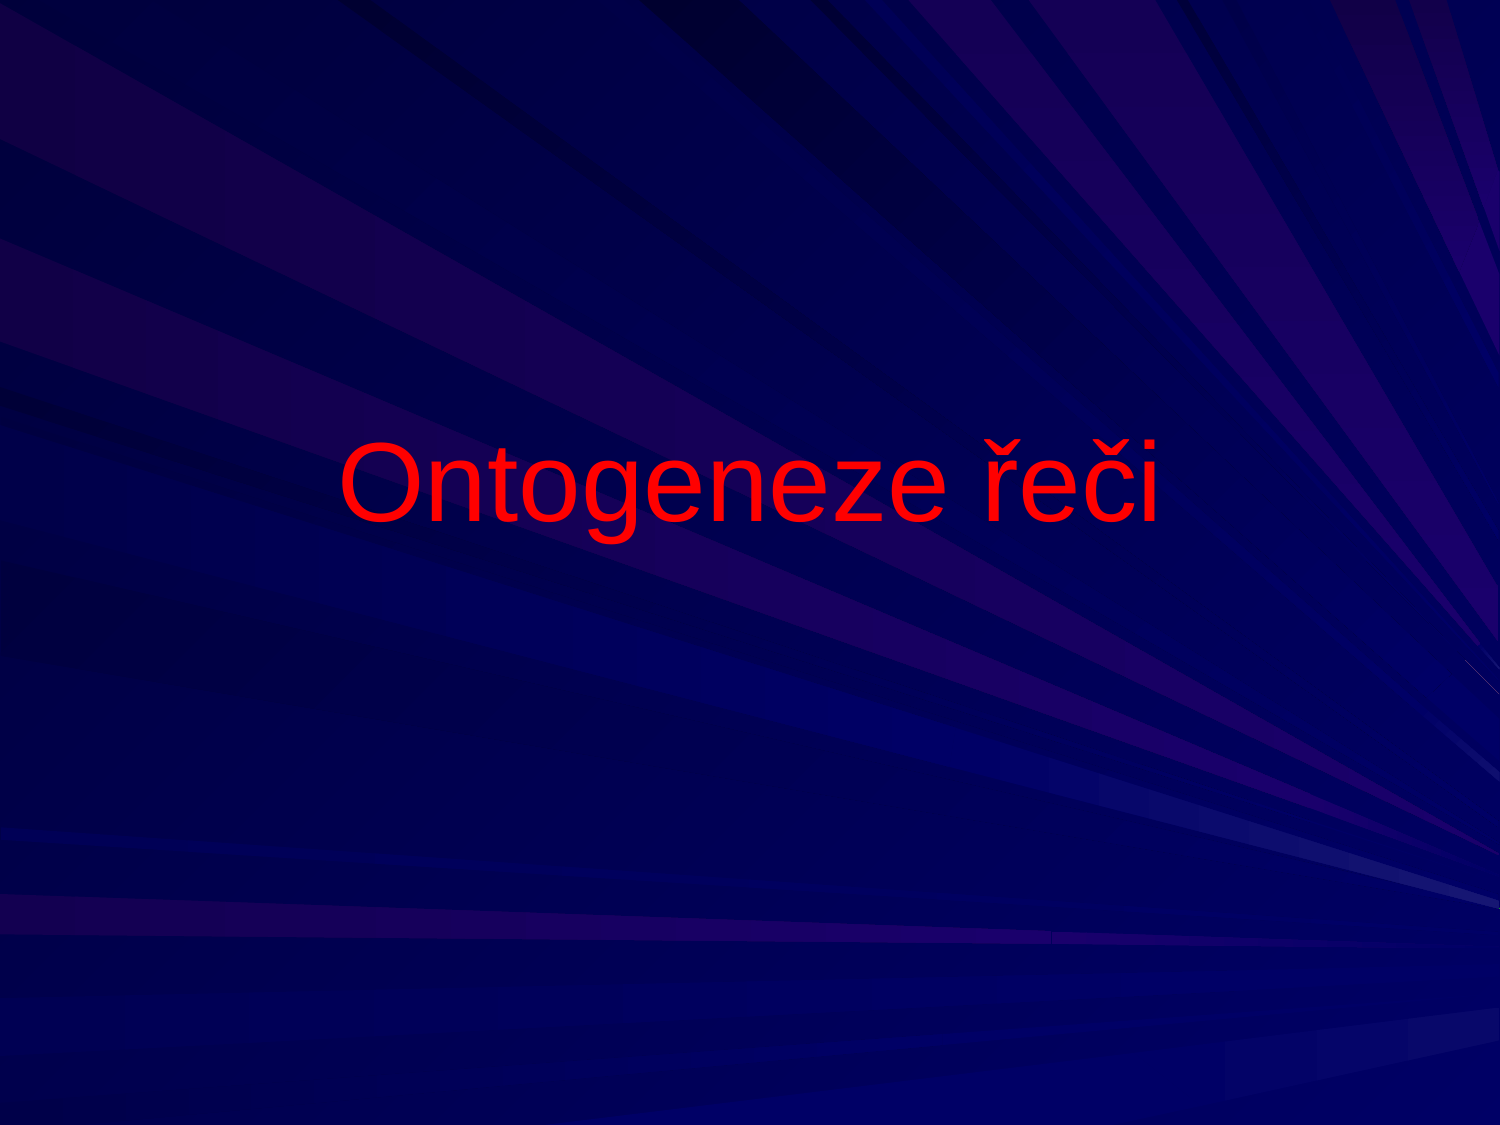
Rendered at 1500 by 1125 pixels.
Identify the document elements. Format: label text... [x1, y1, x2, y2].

title Ontogeneze řeči [75, 45, 1425, 234]
